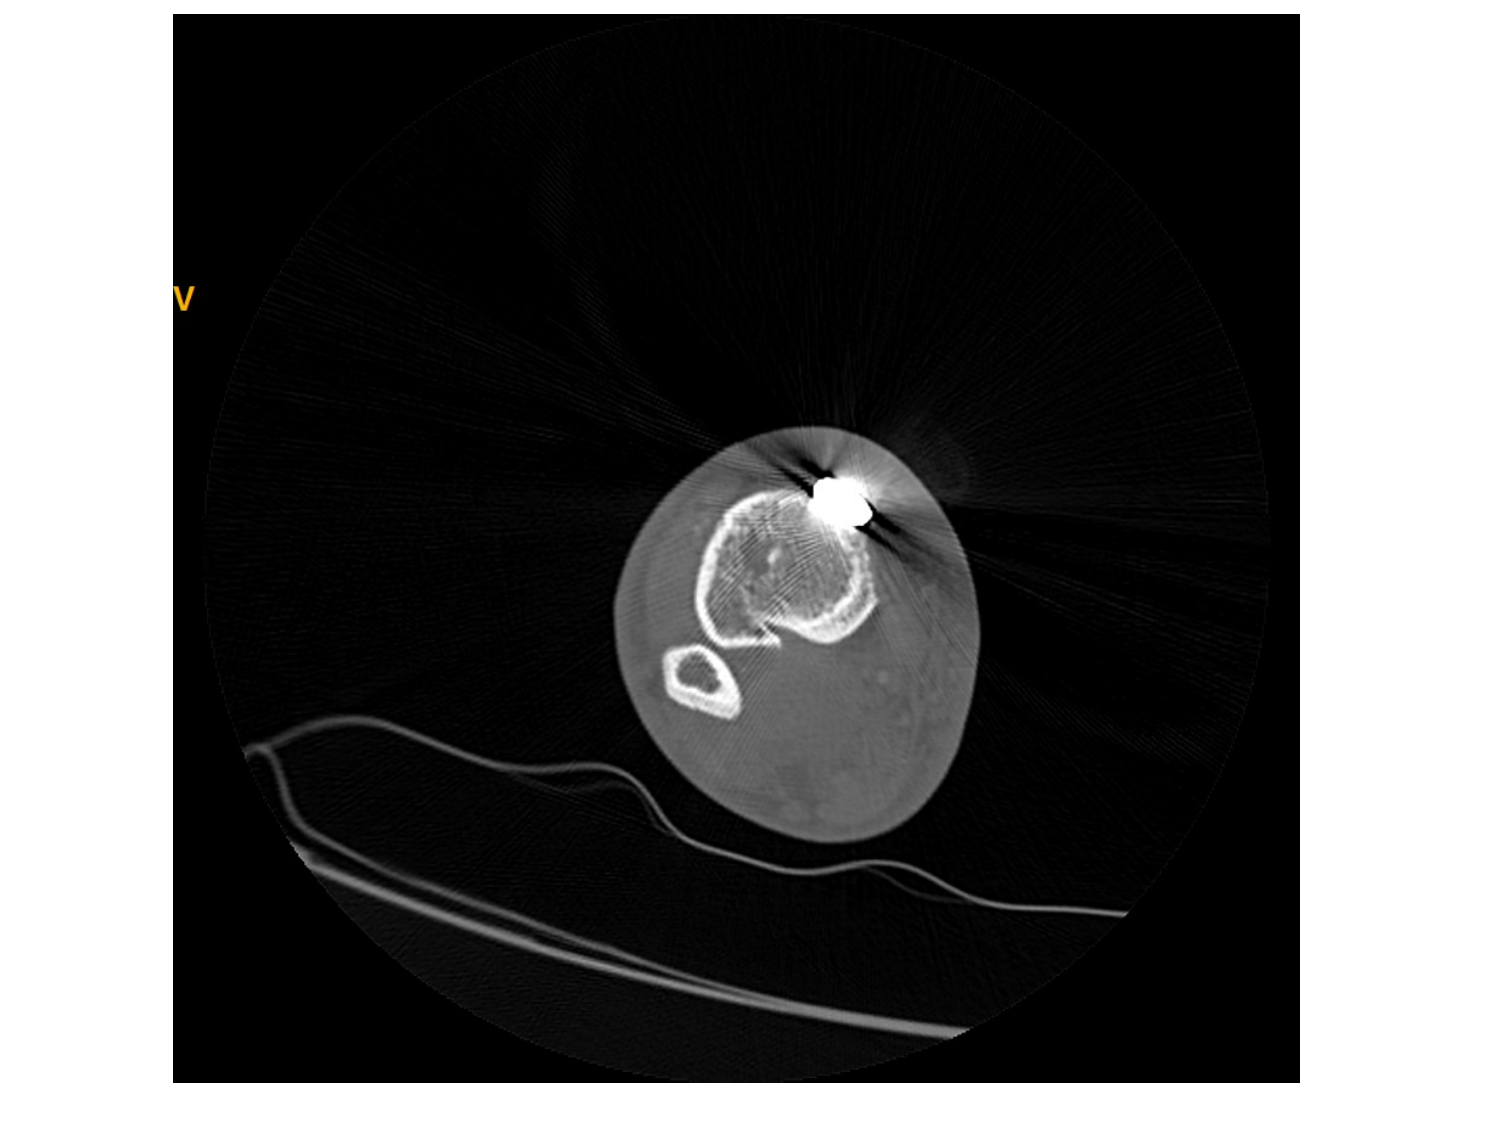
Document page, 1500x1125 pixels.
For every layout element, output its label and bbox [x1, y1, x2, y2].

picture [173, 14, 1301, 1083]
